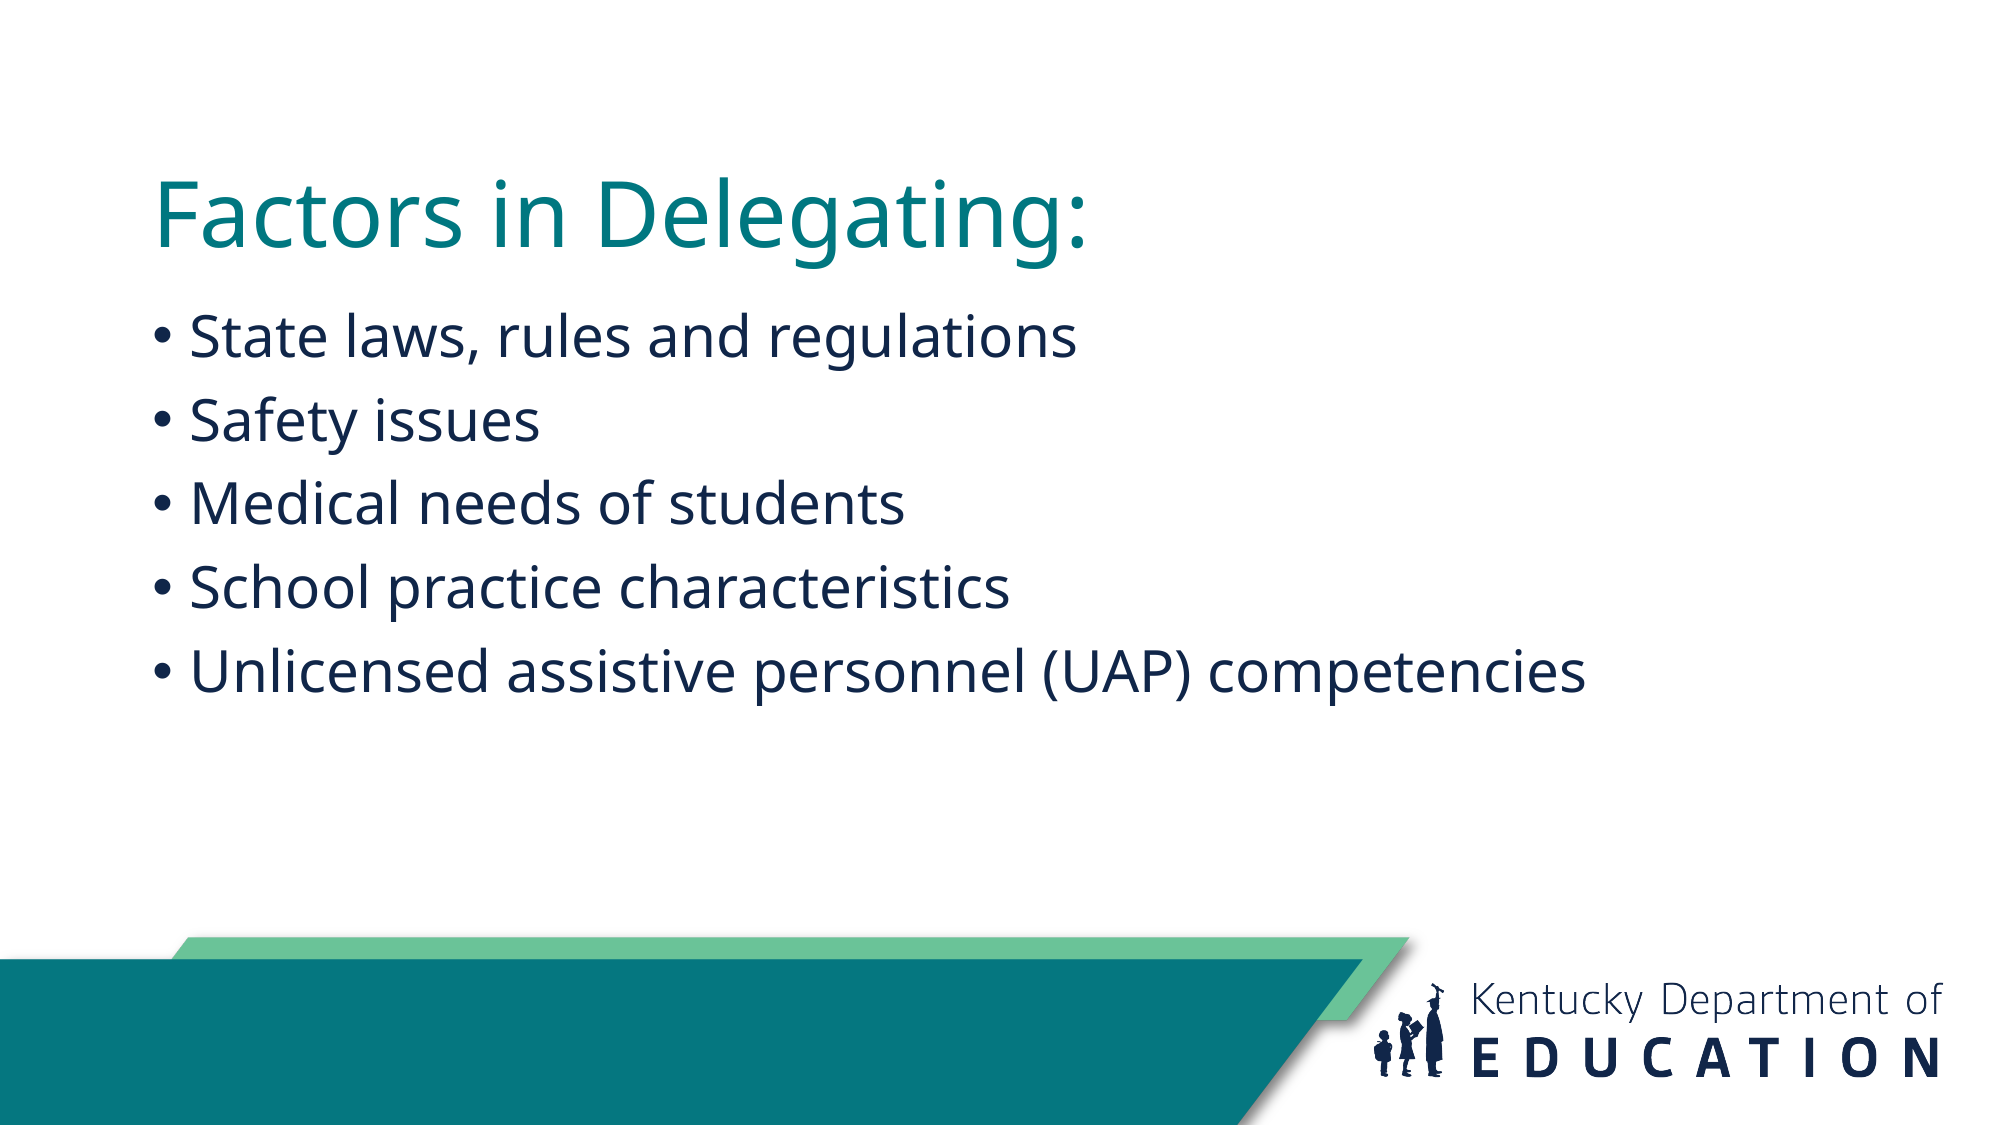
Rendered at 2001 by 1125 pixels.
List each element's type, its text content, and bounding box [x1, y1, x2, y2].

picture [0, 0, 2001, 1125]
title Factors in Delegating: [137, 135, 1863, 299]
list State laws, rules and regulations Safety issues Medical needs of students School practice characteristics Unlicensed assistive personnel (UAP) competencies [137, 299, 1863, 1014]
